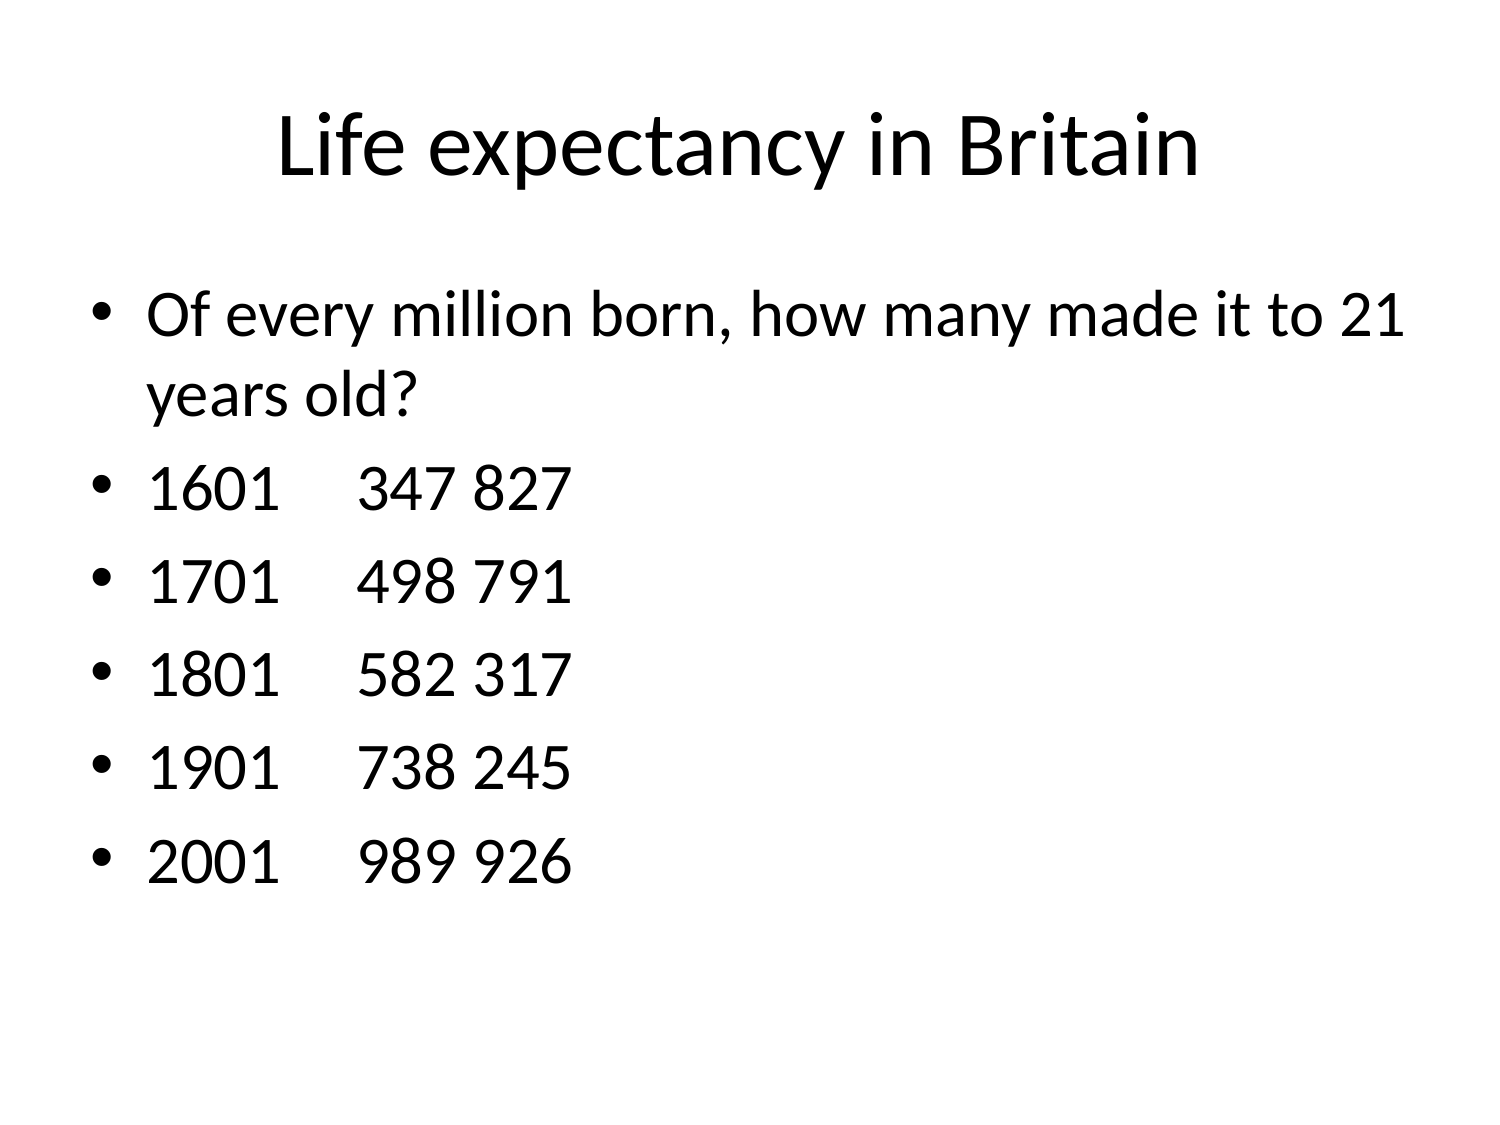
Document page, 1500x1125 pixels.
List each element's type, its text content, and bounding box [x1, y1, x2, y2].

list Of every million born, how many made it to 21 years old? 1601 347 827 1701 498 791 1801 582 317 1901 738 245 2001 989 926 [75, 262, 1425, 1005]
title Life expectancy in Britain [75, 45, 1425, 233]
